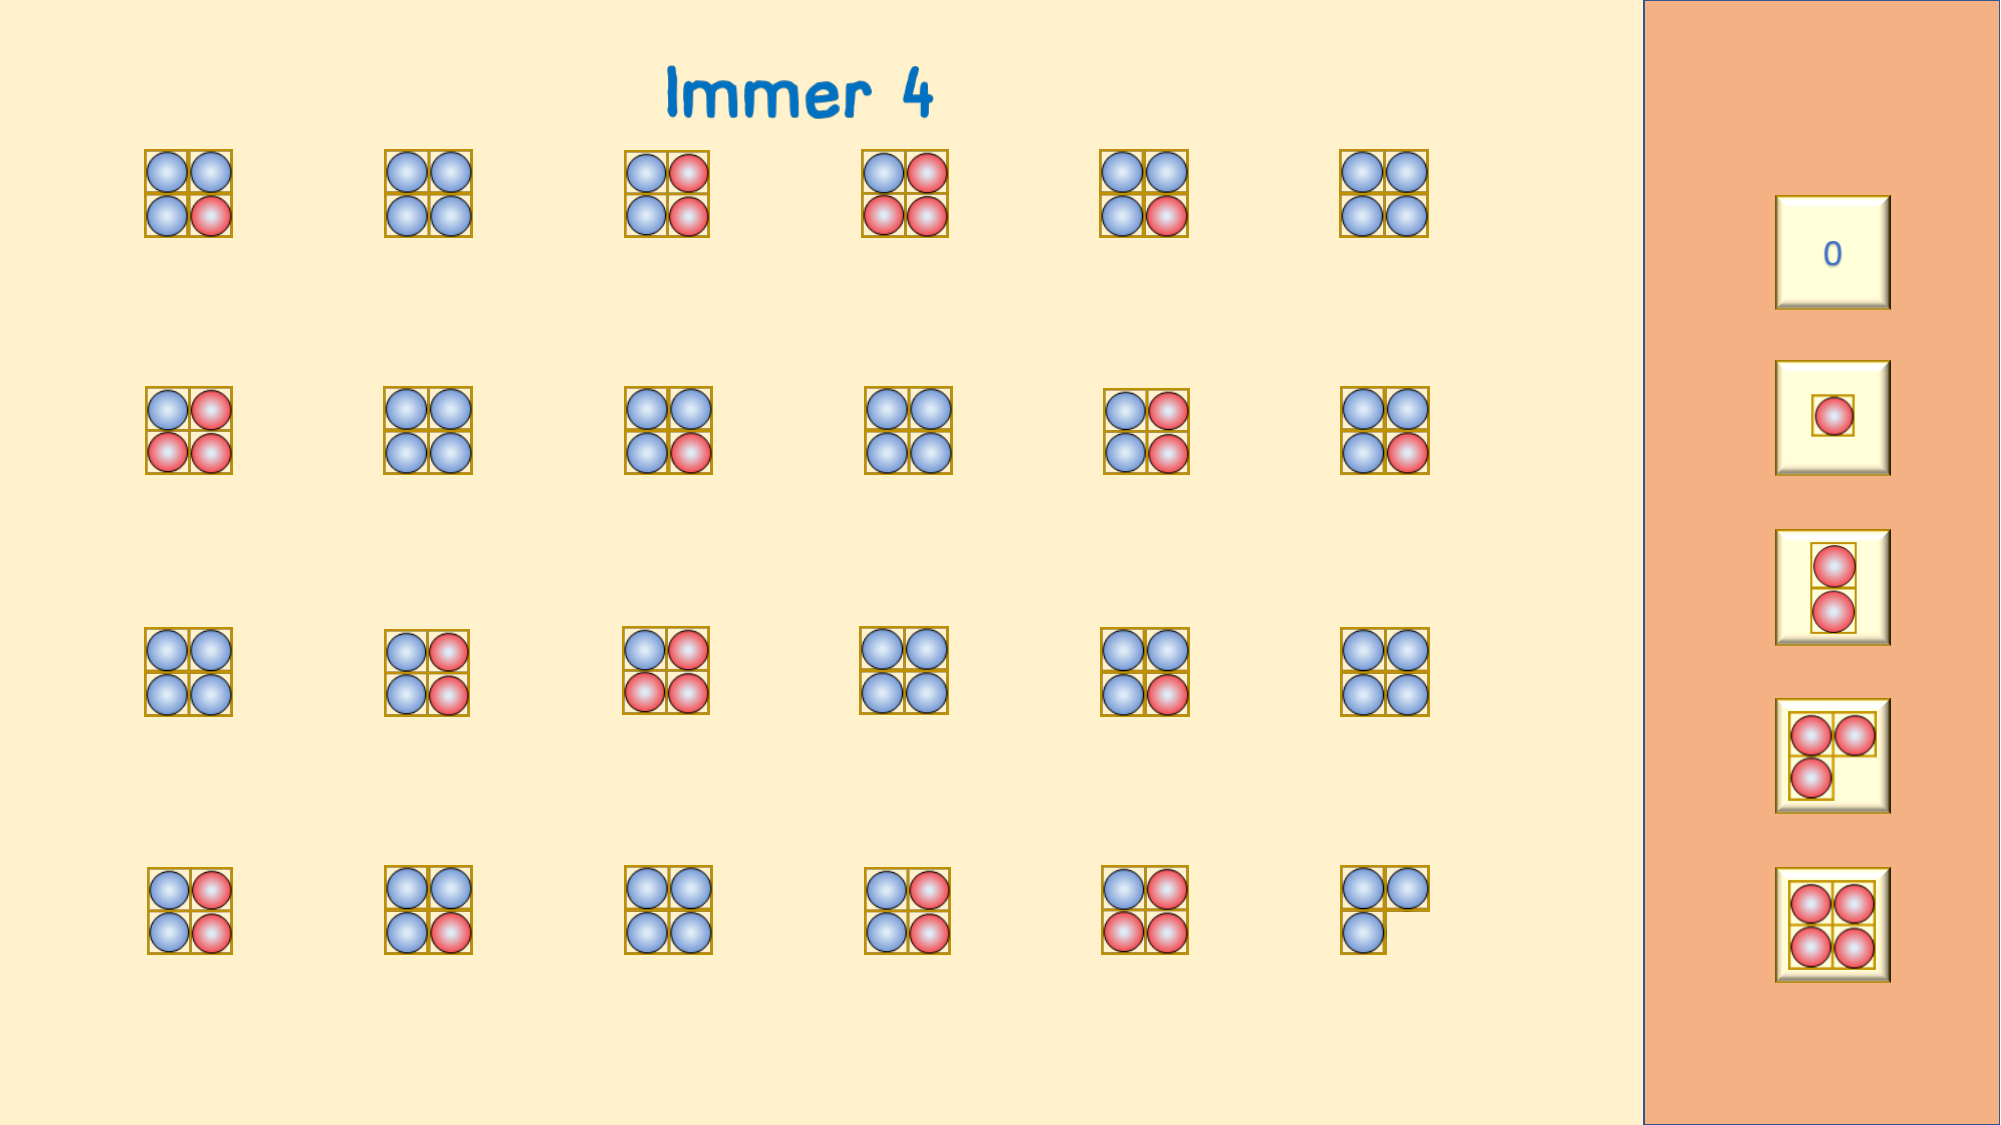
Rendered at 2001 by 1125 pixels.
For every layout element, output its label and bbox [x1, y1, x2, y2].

picture [384, 629, 470, 717]
picture [147, 867, 233, 955]
picture [1340, 627, 1430, 717]
picture [1100, 627, 1190, 717]
picture [624, 386, 713, 475]
picture [864, 386, 953, 475]
picture [864, 867, 951, 955]
picture [145, 386, 233, 475]
picture [1103, 388, 1190, 475]
picture [384, 865, 473, 955]
text_box [1643, 0, 2000, 1125]
picture [384, 149, 473, 238]
picture [1773, 193, 1893, 313]
picture [1773, 865, 1893, 985]
picture [383, 386, 473, 475]
picture [1099, 149, 1189, 238]
picture [622, 626, 710, 716]
text_box [116, 775, 1527, 1015]
picture [1773, 527, 1893, 648]
picture [1340, 386, 1430, 475]
picture [619, 27, 982, 238]
picture [1339, 149, 1429, 238]
picture [1773, 358, 1893, 478]
picture [624, 865, 713, 955]
picture [1773, 696, 1893, 816]
picture [859, 626, 949, 716]
picture [144, 627, 233, 717]
text_box [1340, 865, 1429, 955]
picture [144, 149, 233, 238]
picture [1101, 865, 1189, 955]
